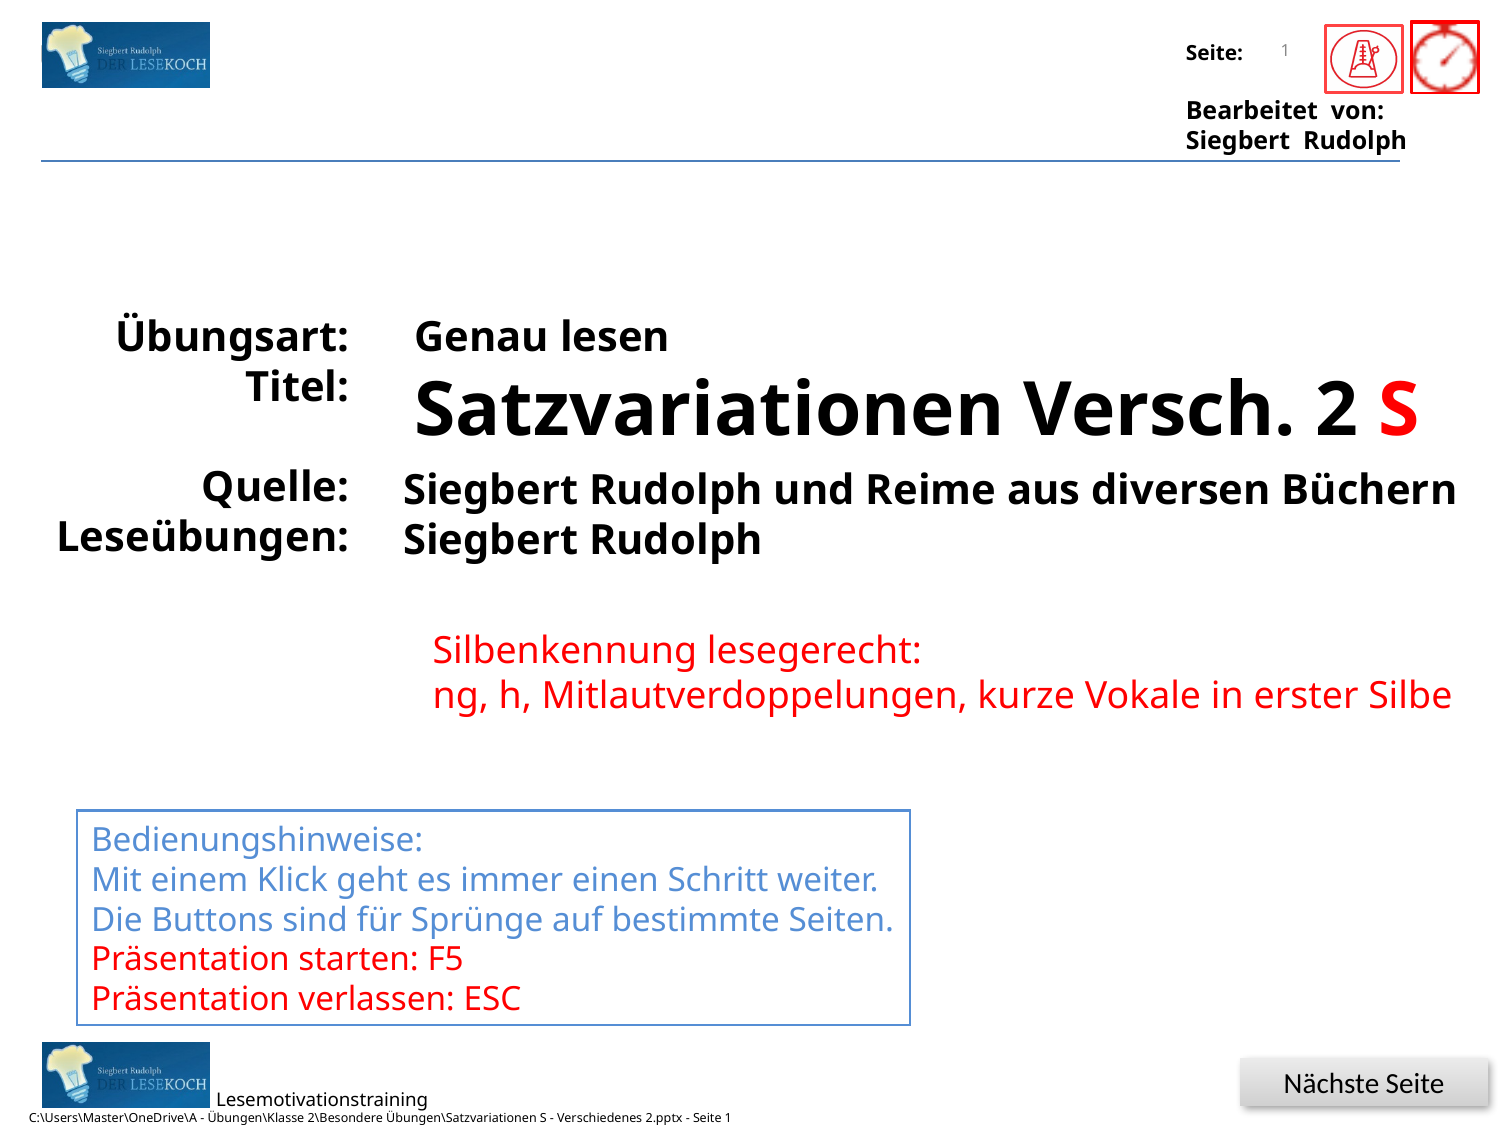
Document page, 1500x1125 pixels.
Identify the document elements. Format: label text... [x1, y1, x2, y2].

text_box Genau lesen Satzvariationen Versch. 2 S [399, 302, 1435, 455]
text_box C:\Users\Master\OneDrive\A - Übungen\Klasse 2\Besondere Übungen\Satzvariationen S - Verschiedenes 2.pptx - Seite 1 [14, 1102, 747, 1125]
picture [42, 1042, 210, 1102]
text_box Titel: Quelle: [42, 35, 219, 151]
text_box Siegbert Rudolph und Reime aus diversen Büchern Siegbert Rudolph [388, 455, 1473, 571]
picture [1411, 21, 1479, 93]
slide_number 1 [955, 21, 1306, 82]
text_box Übungsart: Titel: Quelle: Leseübungen: [41, 302, 365, 568]
text_box Bedienungshinweise: Mit einem Klick geht es immer einen Schritt weiter. Die Buttons sind für Sprünge auf bestimmte Seiten. Präsentation starten: F5 Präsentation verlassen: ESC [76, 810, 911, 1025]
text_box Nächste Seite [1239, 1057, 1489, 1106]
text_box Silbenkennung lesegerecht: ng, h, Mitlautverdoppelungen, kurze Vokale in erster Silbe [417, 618, 1500, 723]
text_box [1324, 23, 1405, 95]
picture [42, 22, 210, 89]
